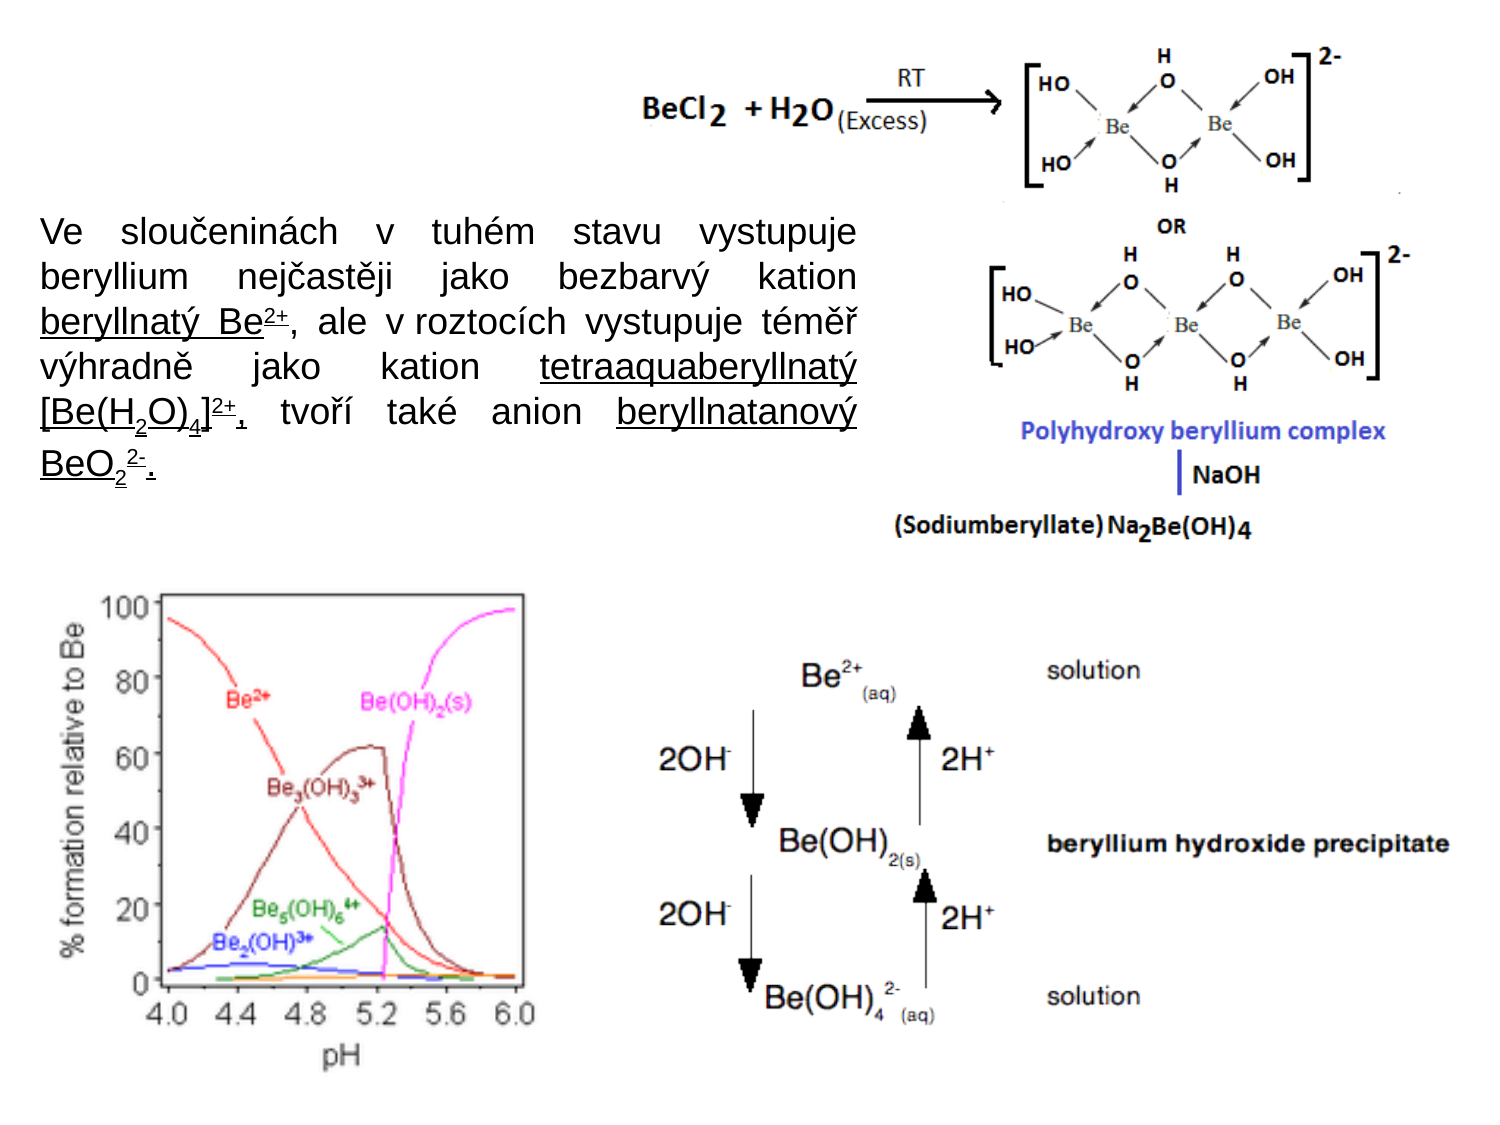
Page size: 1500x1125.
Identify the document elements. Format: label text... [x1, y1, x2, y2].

text_box Ve sloučeninách v tuhém stavu vystupuje beryllium nejčastěji jako bezbarvý kation beryllnatý Be2+, ale v roztocích vystupuje téměř výhradně jako kation tetraaquaberyllnatý [Be(H2O)4]2+, tvoří také anion beryllnatanový BeO22-. [24, 199, 612, 497]
picture [57, 562, 585, 1086]
picture [641, 649, 1470, 1038]
picture [617, 28, 1493, 563]
